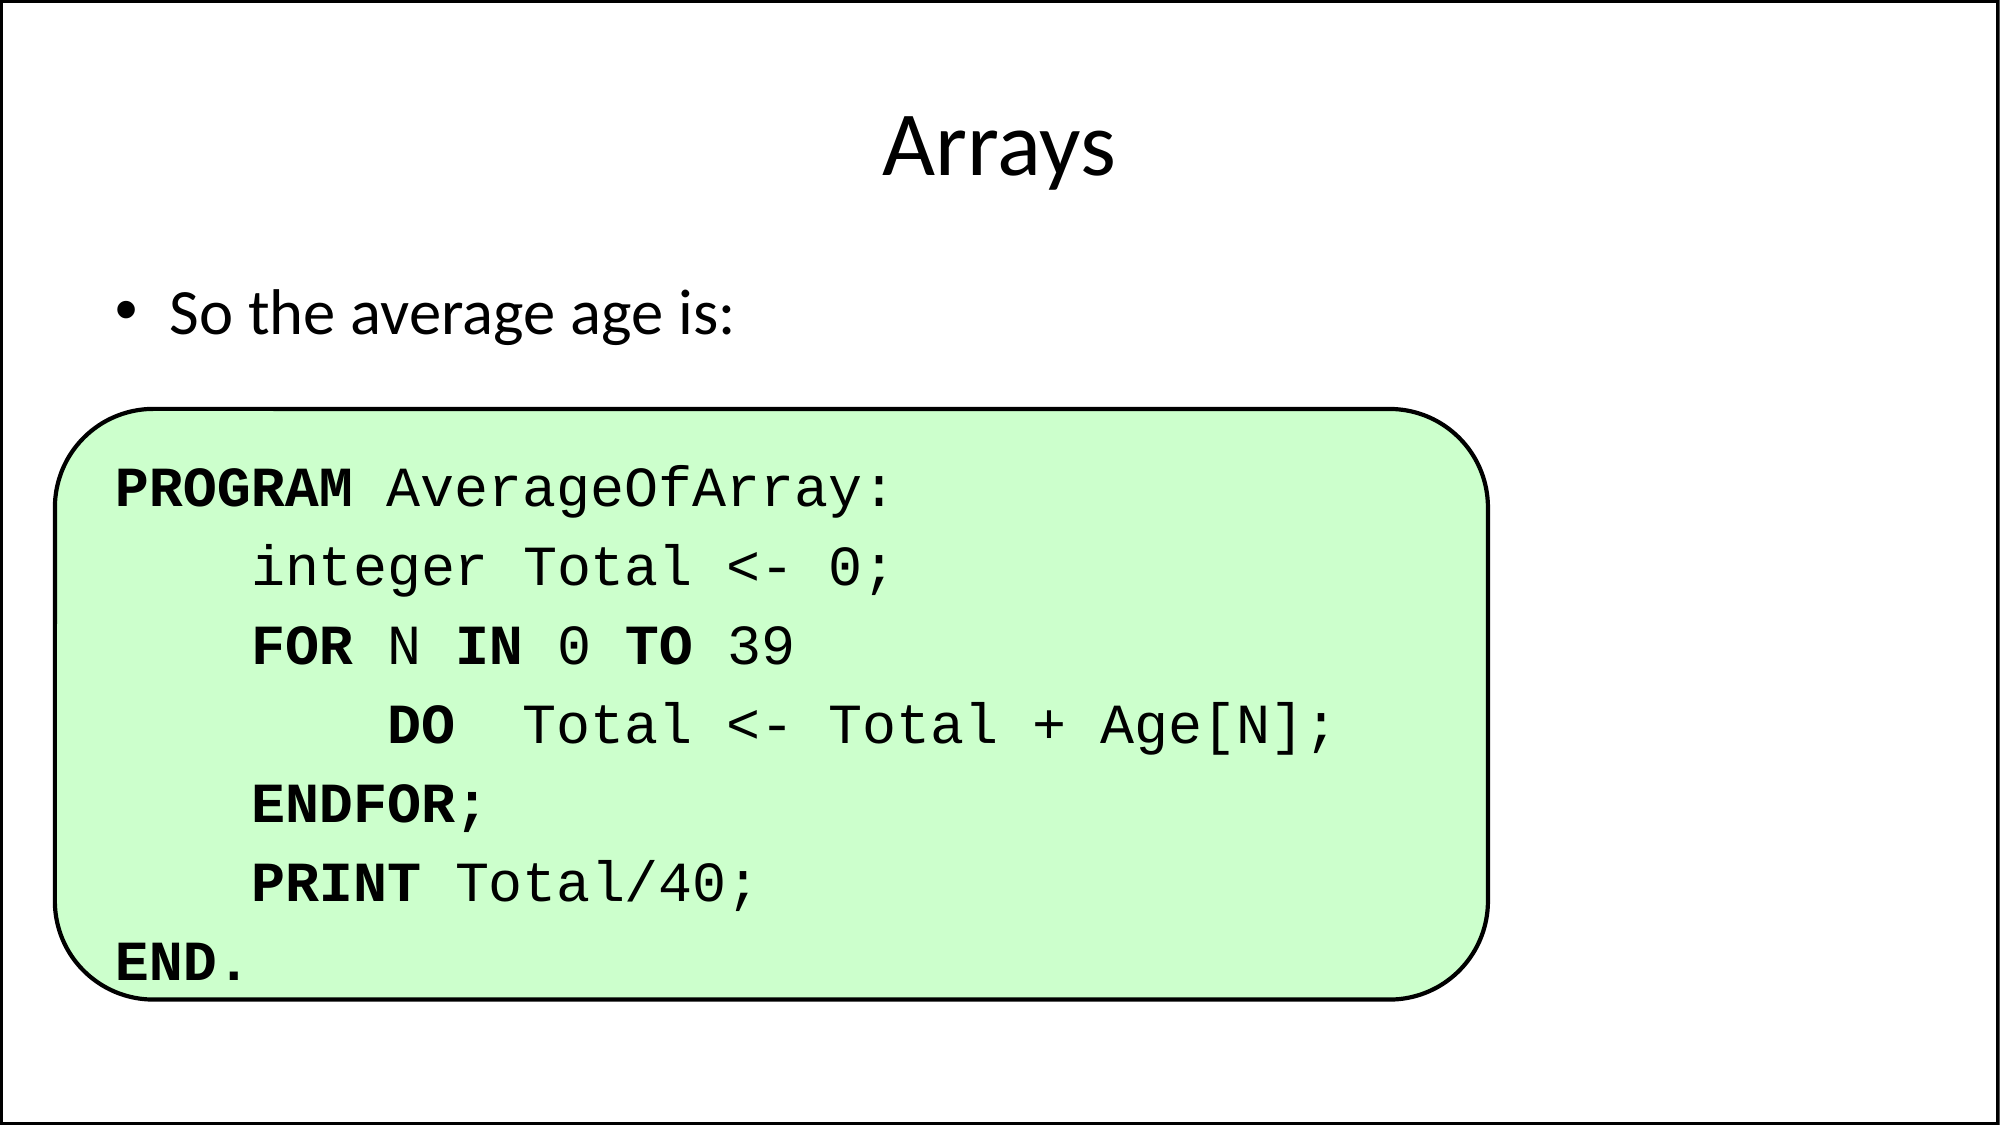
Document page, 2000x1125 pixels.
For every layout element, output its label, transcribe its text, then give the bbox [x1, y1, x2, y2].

text_box [52, 422, 99, 986]
title Arrays [99, 45, 1900, 233]
list So the average age is: PROGRAM AverageOfArray: integer Total <- 0; FOR N IN 0 TO 39 DO Total <- Total + Age[N]; ENDFOR; PRINT Total/40; END. [99, 262, 1900, 1005]
